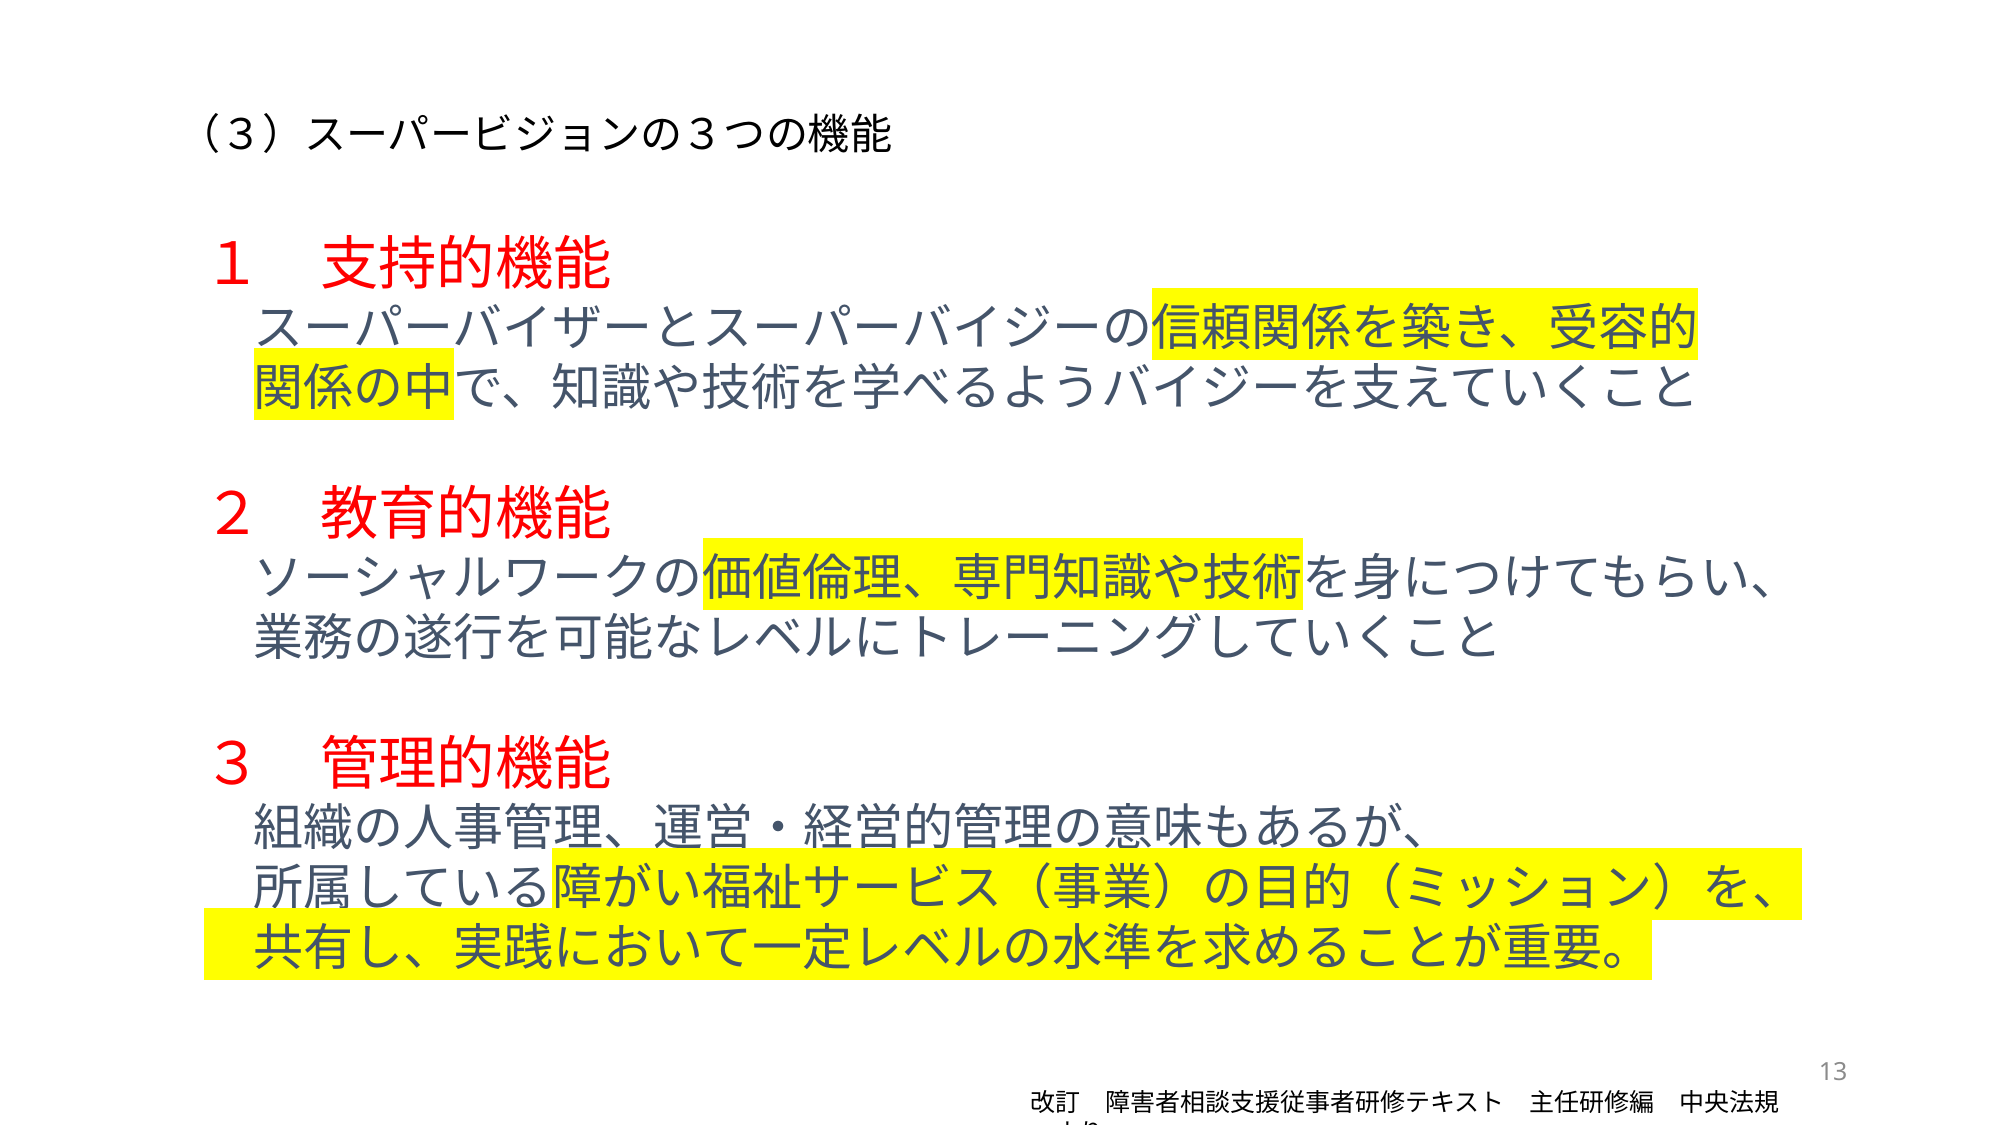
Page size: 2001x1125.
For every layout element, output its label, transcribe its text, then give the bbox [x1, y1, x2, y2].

text_box １ 支持的機能 スーパーバイザーとスーパーバイジーの信頼関係を築き、受容的 関係の中で、知識や技術を学べるようバイジーを支えていくこと ２ 教育的機能 ソーシャルワークの価値倫理、専門知識や技術を身につけてもらい、 業務の遂行を可能なレベルにトレーニングしていくこと ３ 管理的機能 組織の人事管理、運営・経営的管理の意味もあるが、 所属している障がい福祉サービス（事業）の目的（ミッション）を、 共有し、実践において一定レベルの水準を求めることが重要。 [188, 218, 1875, 984]
text_box 改訂 障害者相談支援従事者研修テキスト 主任研修編 中央法規 より [1015, 1079, 1820, 1125]
title （３）スーパービジョンの３つの機能 [163, 60, 1558, 167]
slide_number 13 [1412, 1042, 1863, 1103]
